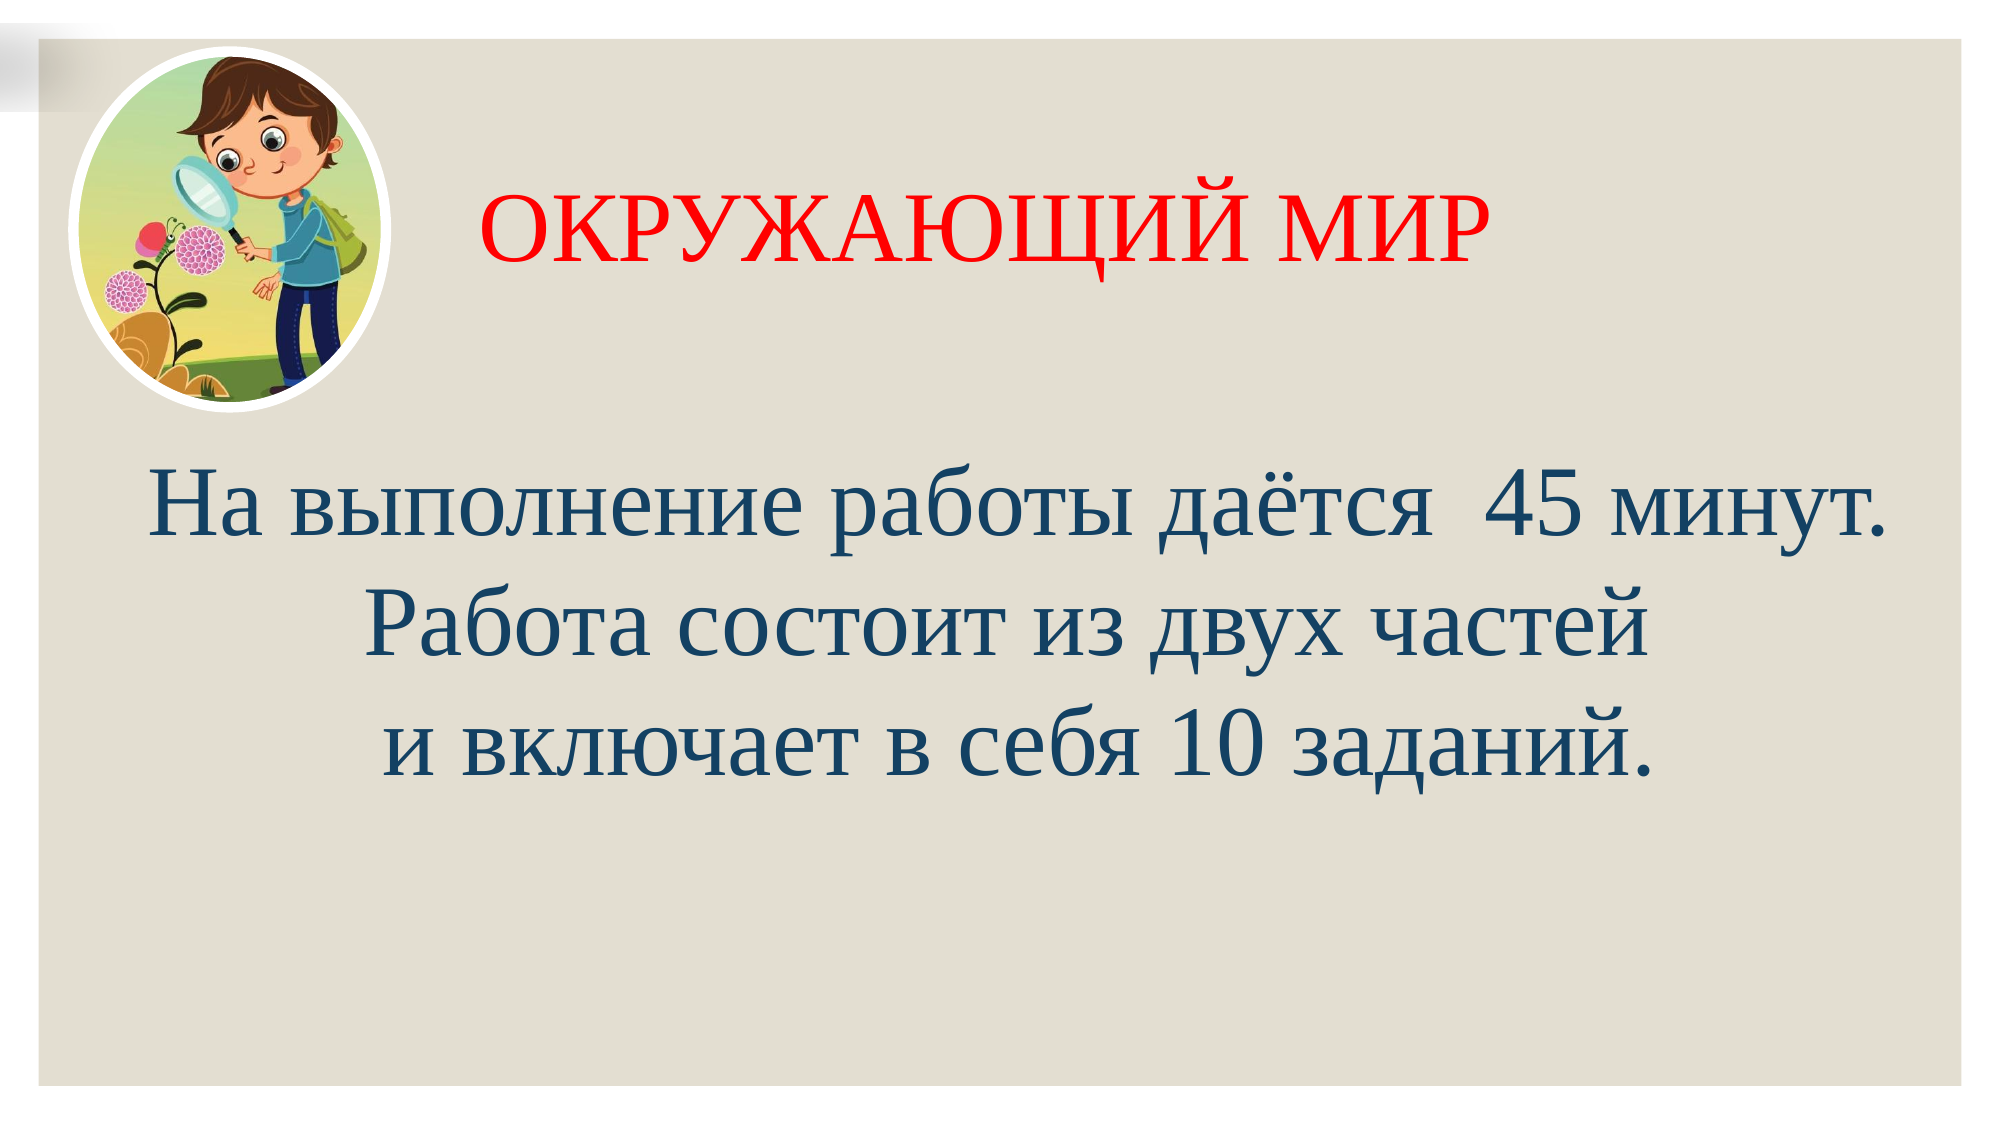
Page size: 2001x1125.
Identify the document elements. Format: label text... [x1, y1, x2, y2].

list На выполнение работы даётся 45 минут. Работа состоит из двух частей и включает в себя 10 заданий. [85, 428, 1955, 1074]
title ОКРУЖАЮЩИЙ МИР [464, 116, 2000, 342]
picture [73, 51, 386, 408]
